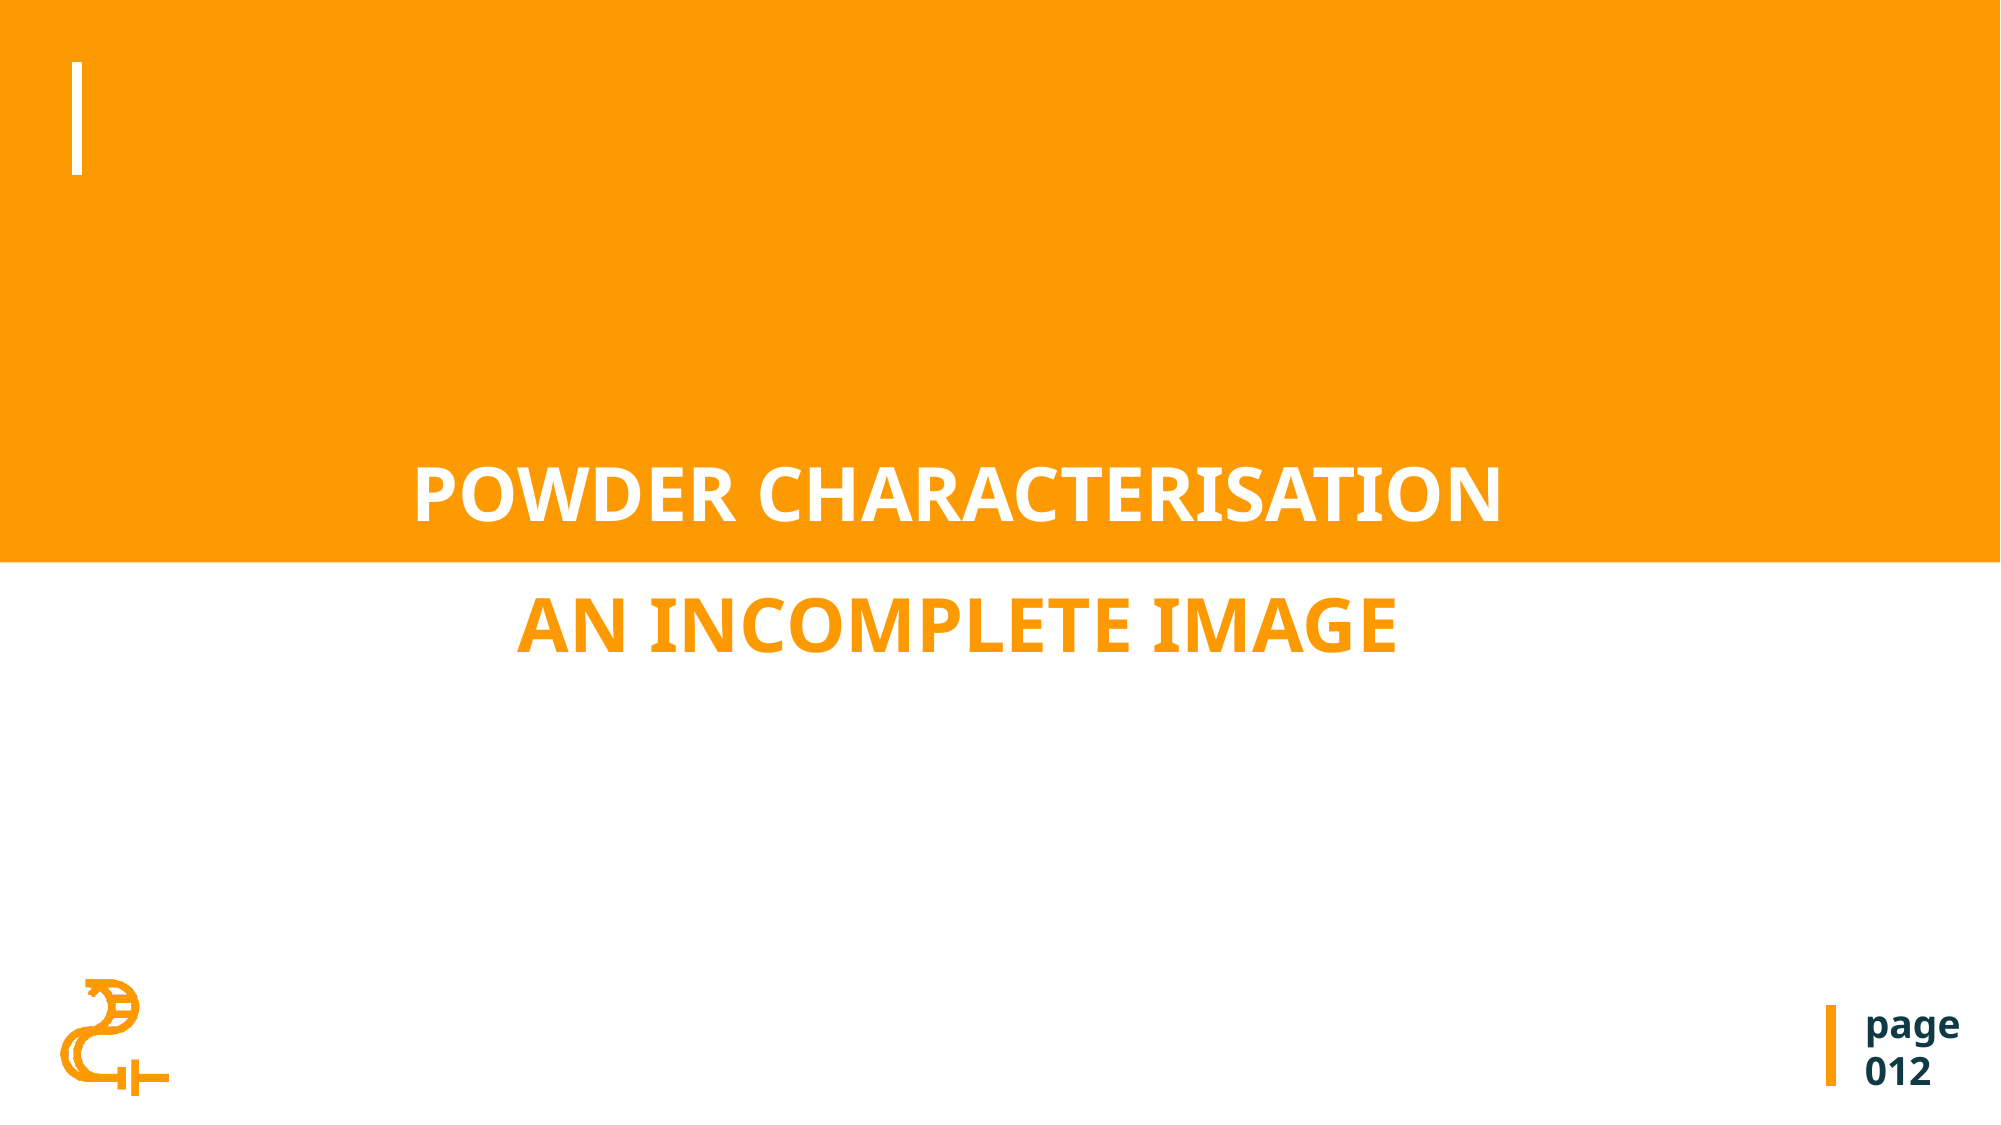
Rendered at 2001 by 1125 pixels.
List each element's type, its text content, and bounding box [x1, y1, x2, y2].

picture [60, 979, 169, 1096]
slide_number page 012 [1850, 992, 2000, 1102]
text_box AN INCOMPLETE IMAGE [362, 580, 1556, 677]
title POWDER CHARACTERISATION [255, 448, 1662, 546]
